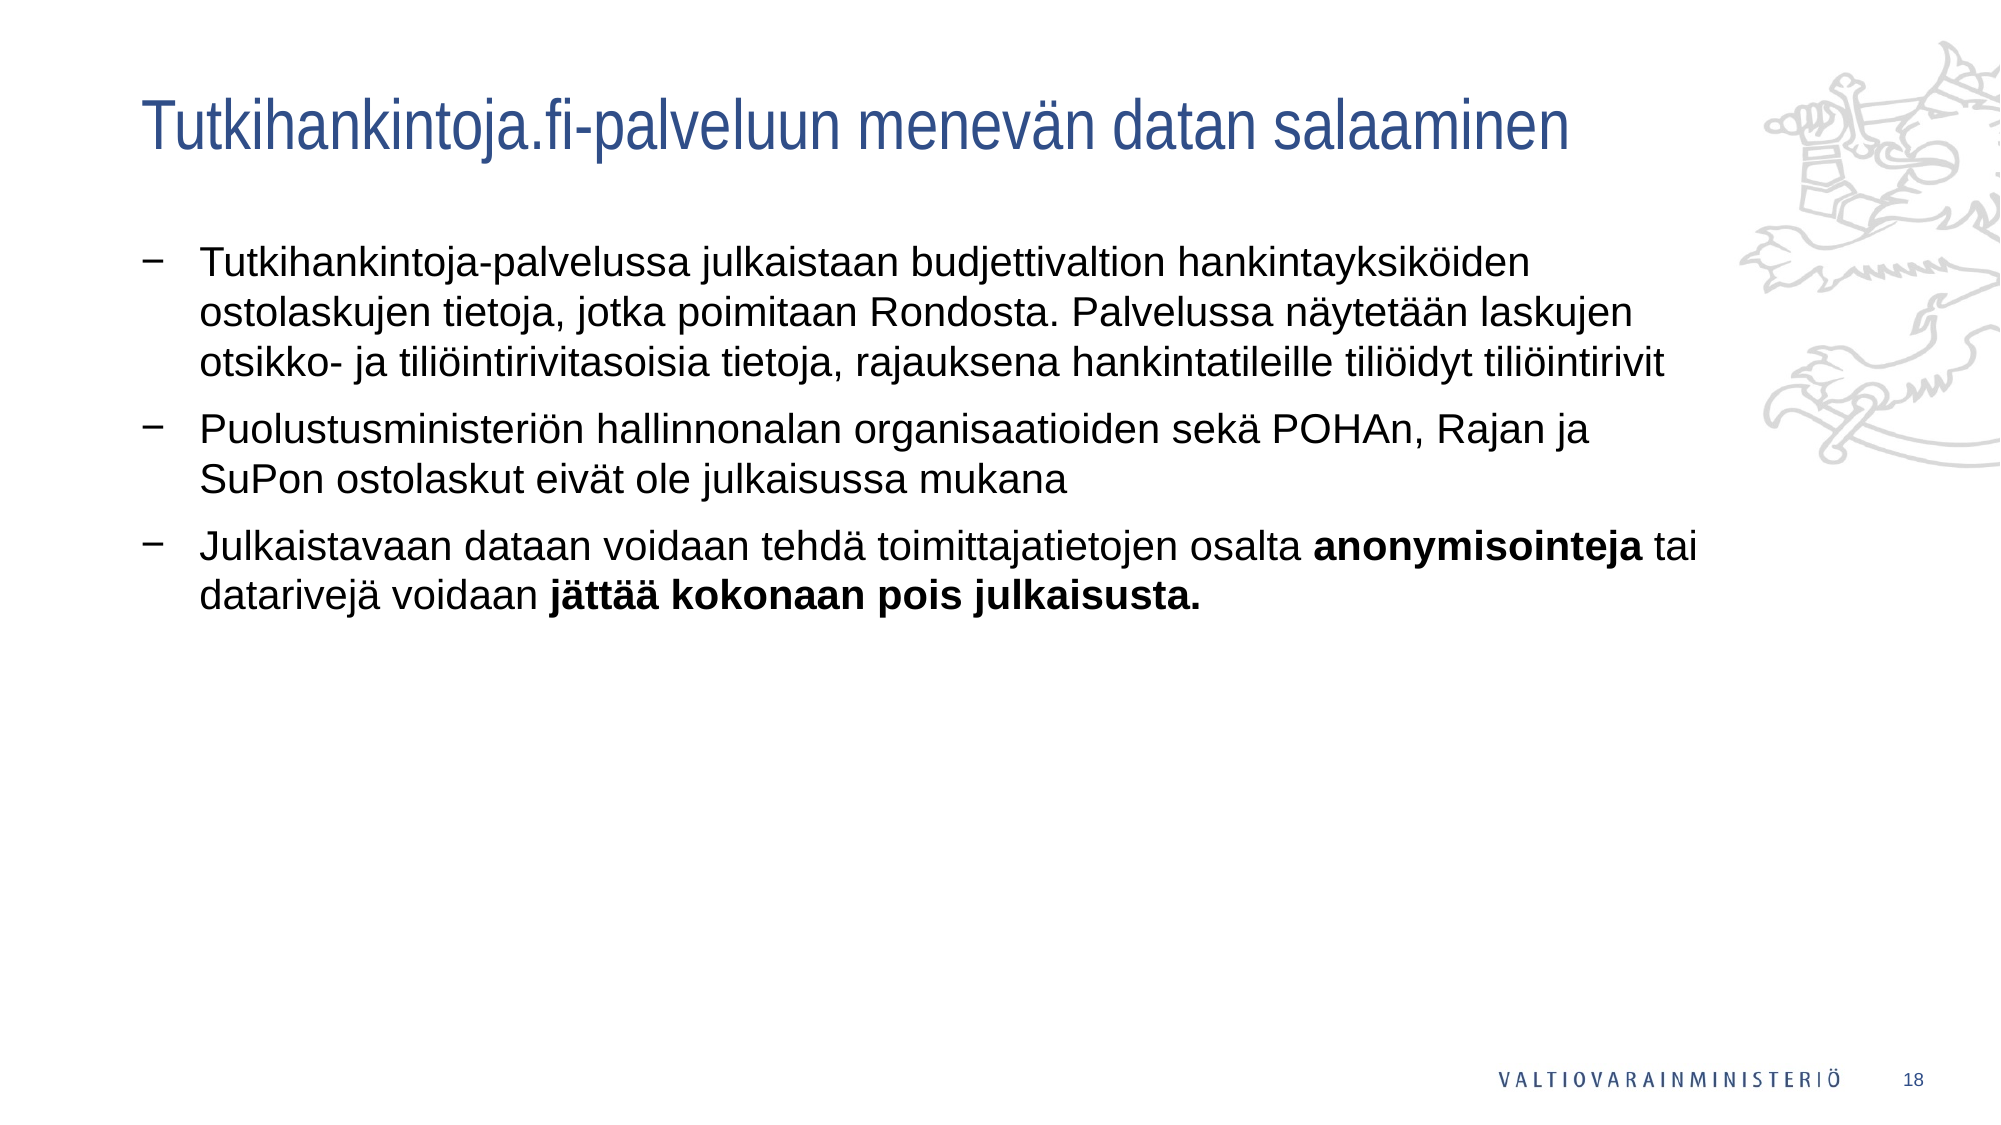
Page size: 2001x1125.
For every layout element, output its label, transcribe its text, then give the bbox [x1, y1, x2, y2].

picture [1437, 1063, 1834, 1092]
picture [1645, 0, 2000, 512]
slide_number 18 [1834, 1054, 1940, 1103]
title Tutkihankintoja.fi-palveluun menevän datan salaaminen [125, 23, 1725, 219]
list Tutkihankintoja-palvelussa julkaistaan budjettivaltion hankintayksiköiden ostolaskujen tietoja, jotka poimitaan Rondosta. Palvelussa näytetään laskujen otsikko- ja tiliöintirivitasoisia tietoja, rajauksena hankintatileille tiliöidyt tiliöintirivit Puolustusministeriön hallinnonalan organisaatioiden sekä POHAn, Rajan ja SuPon ostolaskut eivät ole julkaisussa mukana Julkaistavaan dataan voidaan tehdä toimittajatietojen osalta anonymisointeja tai datarivejä voidaan jättää kokonaan pois julkaisusta. [125, 227, 1725, 1012]
